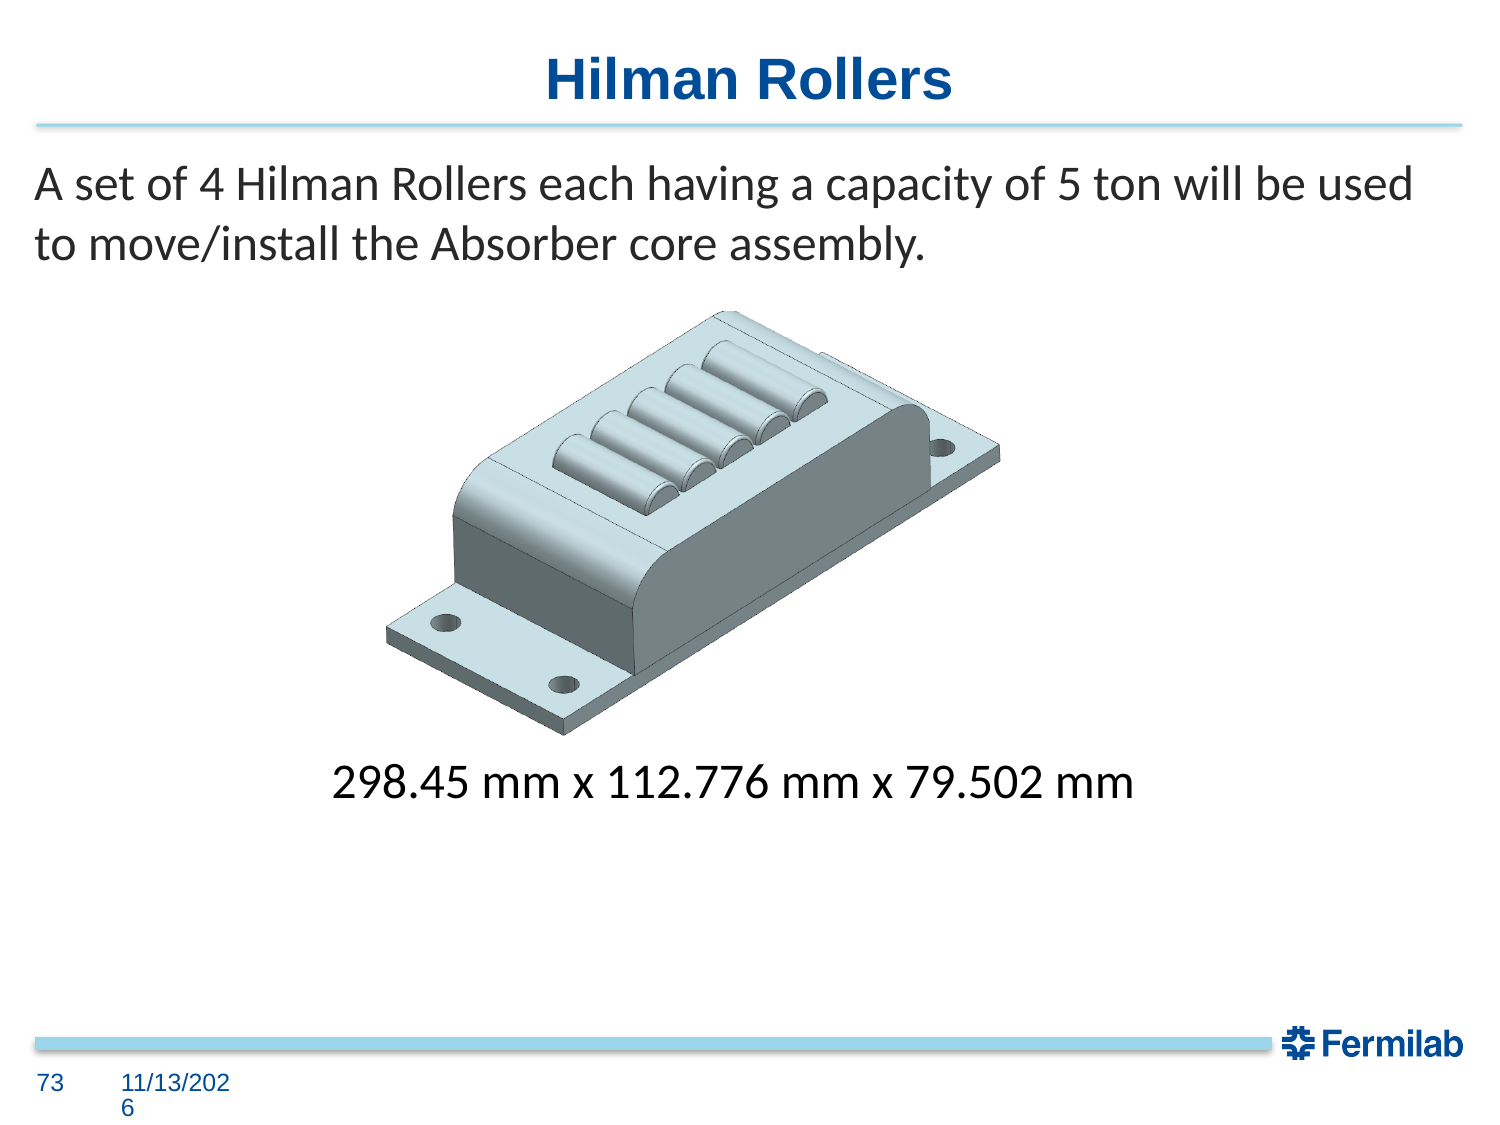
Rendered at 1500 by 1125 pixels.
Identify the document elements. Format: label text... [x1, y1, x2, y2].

picture [1282, 1026, 1463, 1060]
text_box 298.45 mm x 112.776 mm x 79.502 mm [316, 741, 1151, 817]
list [372, 311, 1012, 744]
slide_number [120, 1066, 232, 1107]
title Hilman Rollers [37, 41, 1463, 112]
slide_number 73 [36, 1066, 105, 1106]
text_box A set of 4 Hilman Rollers each having a capacity of 5 ton will be used to move/install the Absorber core assembly. [19, 143, 1461, 278]
